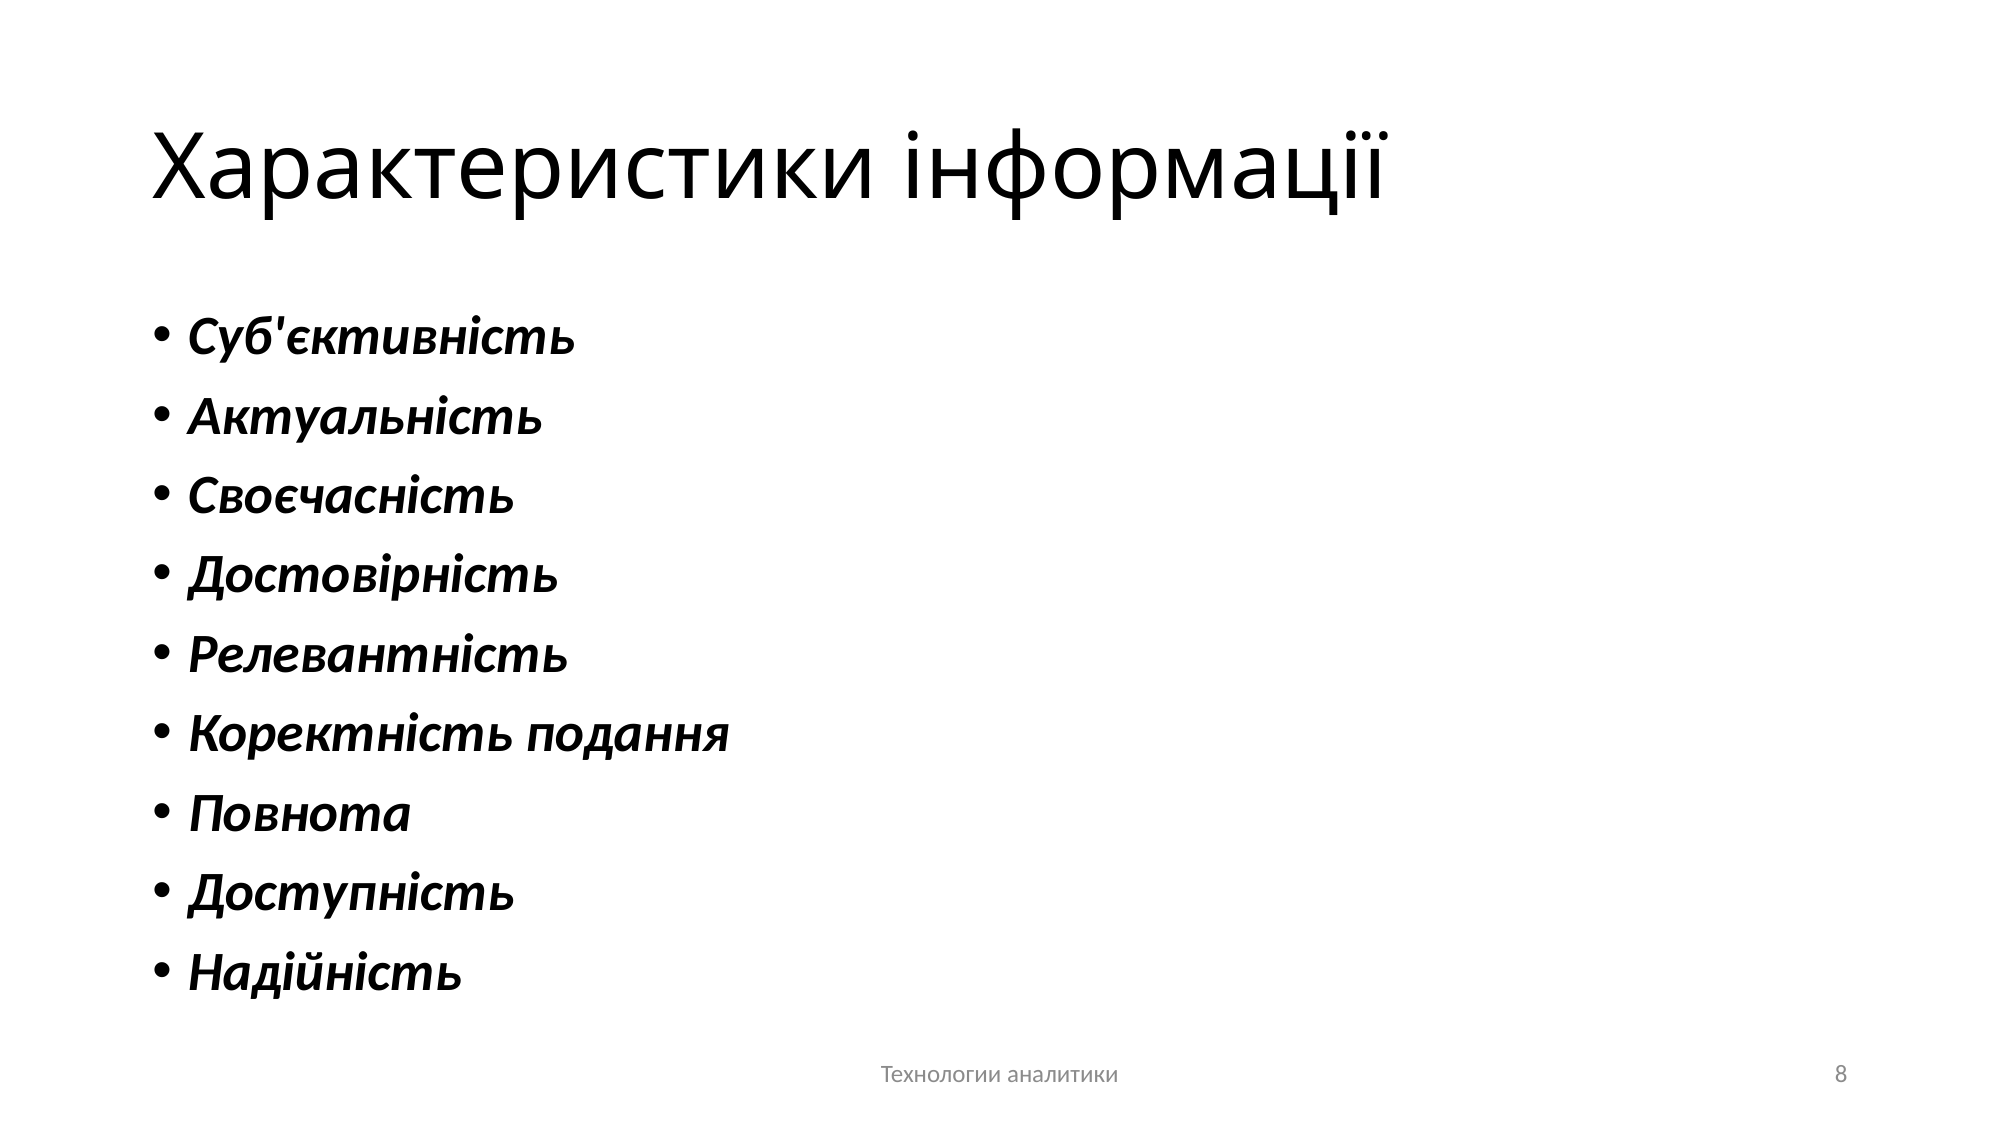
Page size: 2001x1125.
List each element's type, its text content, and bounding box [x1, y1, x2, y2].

footer Технологии аналитики [662, 1042, 1338, 1103]
title Характеристики інформації [137, 59, 1863, 278]
list Суб'єктивність Актуальність Своєчасність Достовірність Релевантність Коректність подання Повнота Доступність Надійність [137, 299, 1863, 1014]
slide_number 8 [1412, 1042, 1863, 1103]
